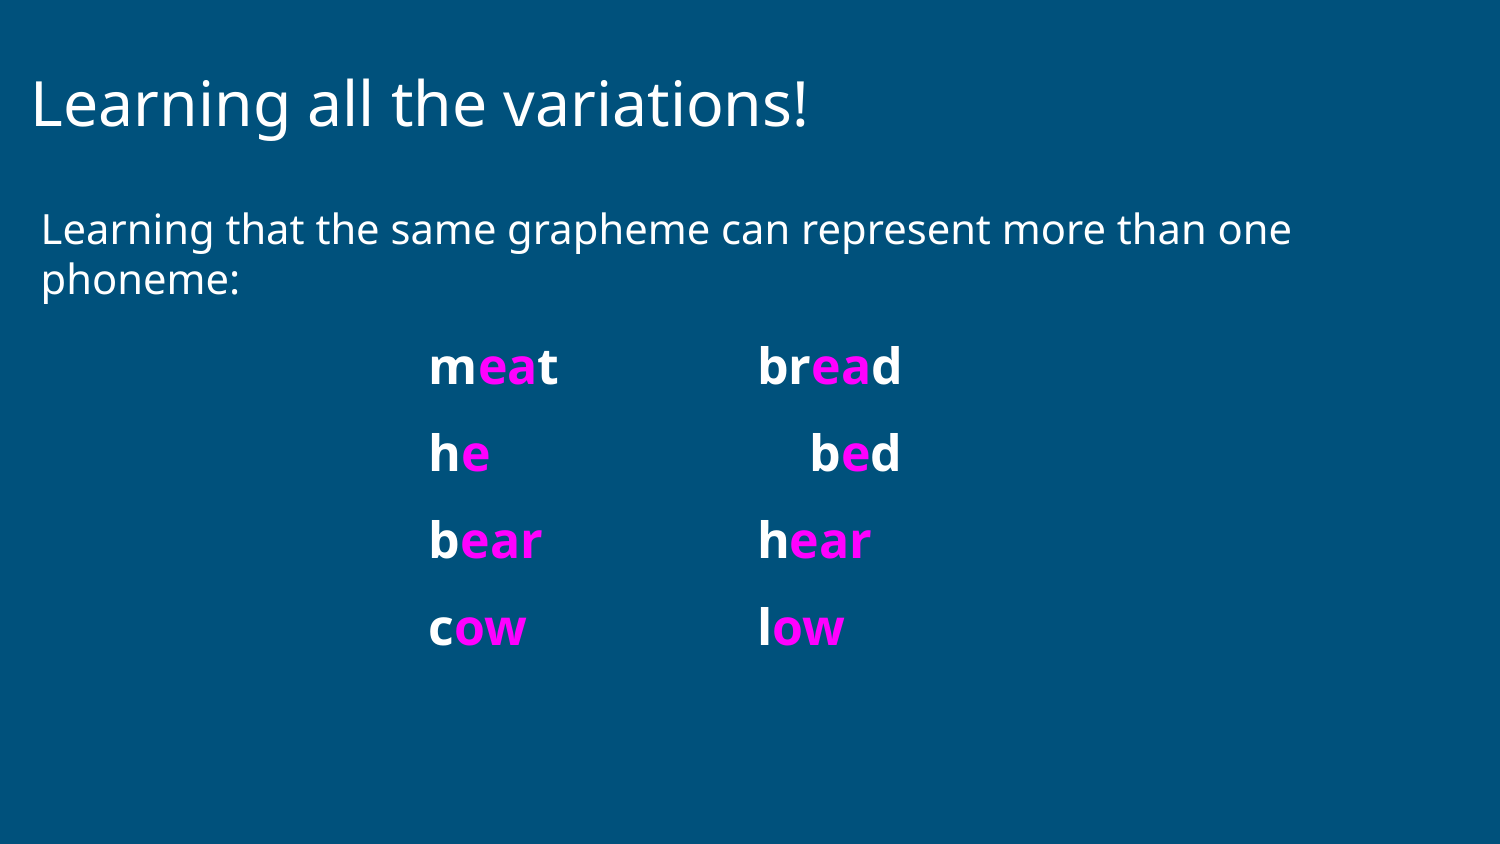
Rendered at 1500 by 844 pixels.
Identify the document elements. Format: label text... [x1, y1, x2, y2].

picture [761, 607, 768, 644]
picture [457, 618, 482, 645]
picture [431, 618, 451, 645]
picture [803, 618, 843, 644]
text_box Learning all the variations! [15, 0, 1434, 203]
picture [775, 618, 800, 645]
text_box Learning that the same grapheme can represent more than one phoneme: [25, 203, 1424, 344]
picture [485, 618, 525, 644]
list meat bread he bed bear hear cow low [414, 344, 968, 586]
